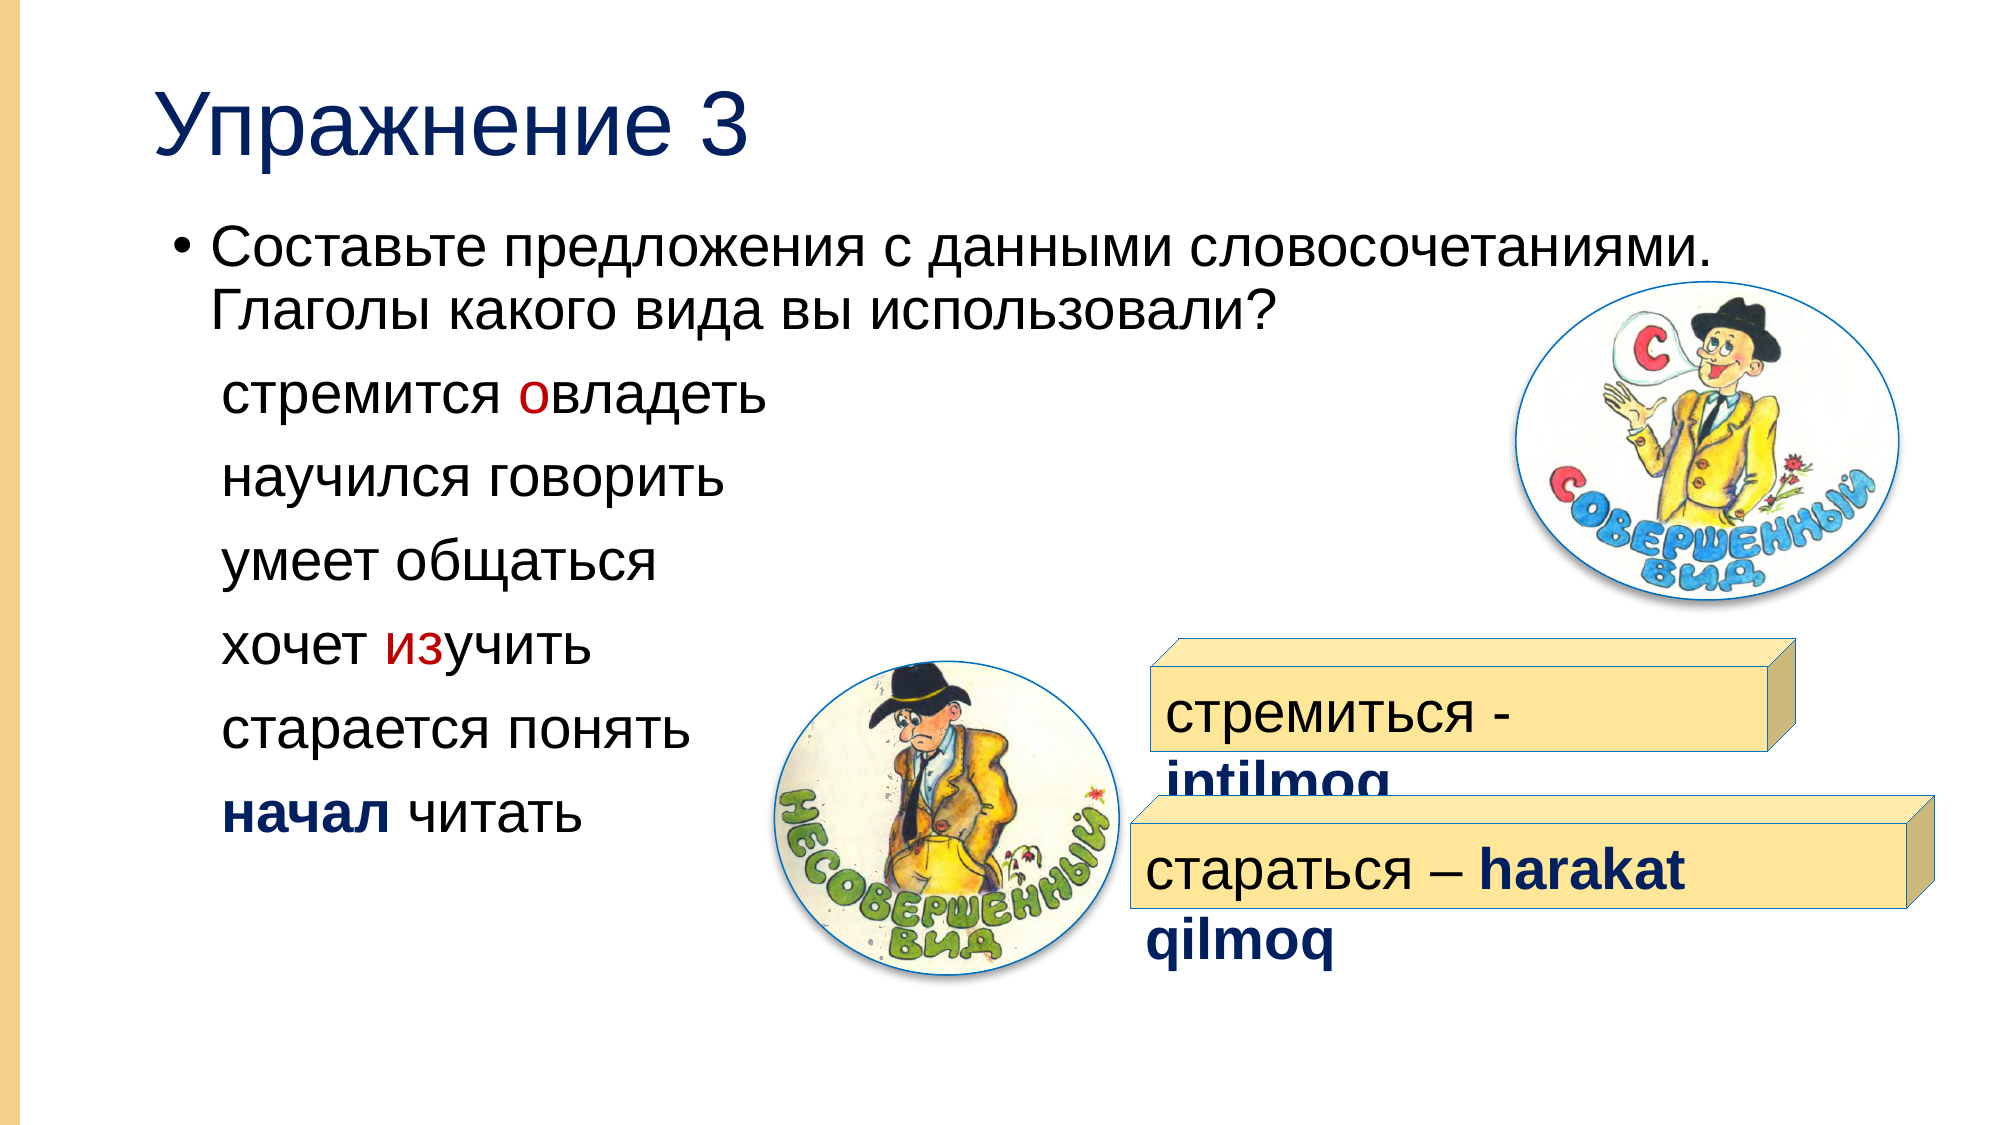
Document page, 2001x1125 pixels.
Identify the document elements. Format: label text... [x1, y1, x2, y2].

title Упражнение 3 [137, 59, 1863, 191]
list Составьте предложения с данными словосочетаниями. Глаголы какого вида вы использовали? стремится овладеть научился говорить умеет общаться хочет изучить старается понять начал читать [157, 208, 1864, 923]
picture [774, 661, 1120, 975]
picture [1515, 281, 1899, 600]
text_box стараться – harakat qilmoq [1130, 795, 1935, 909]
text_box cтремиться - intilmoq [1150, 638, 1796, 752]
